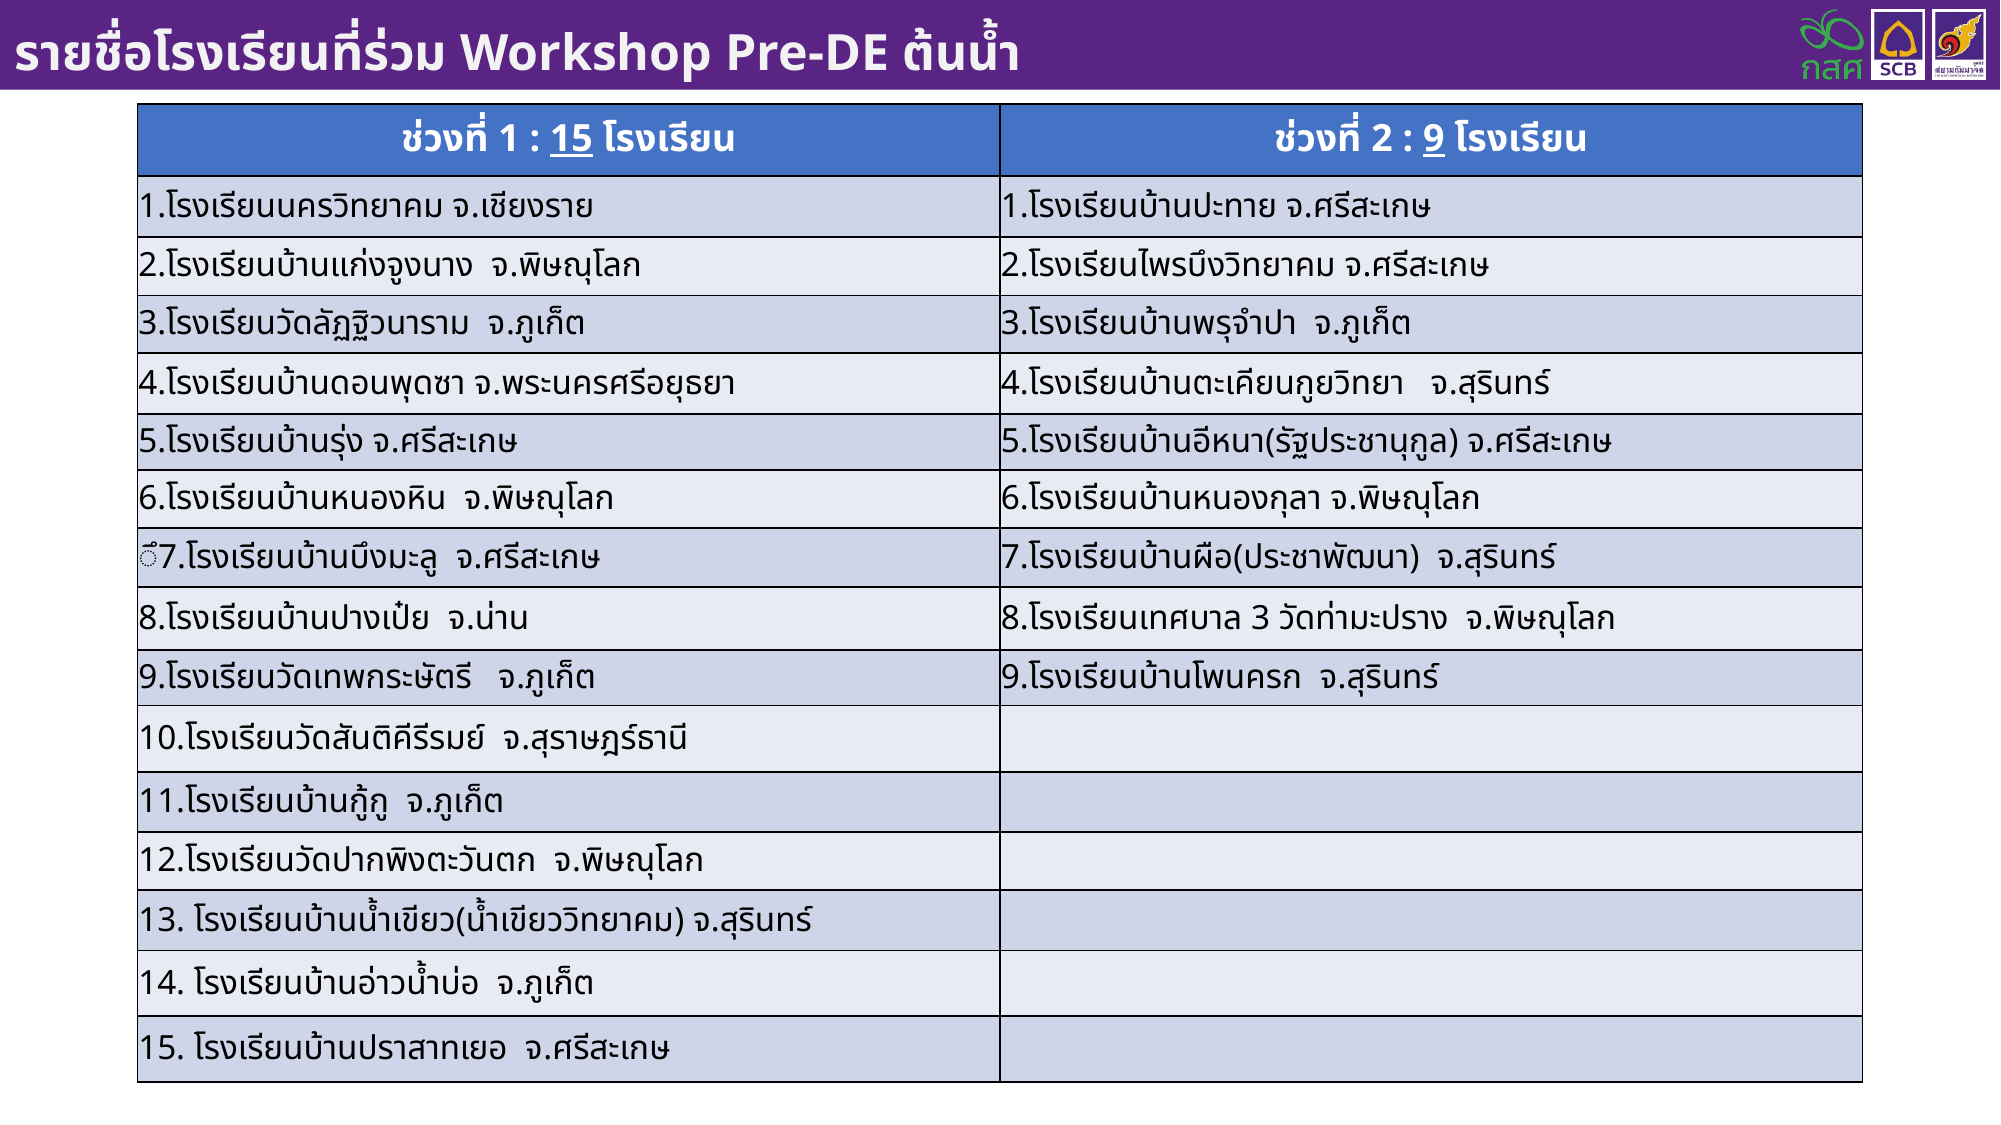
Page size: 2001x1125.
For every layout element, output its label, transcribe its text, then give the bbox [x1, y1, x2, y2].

table_cell 6.โรงเรียนบ้านหนองหิน จ.พิษณุโลก [138, 471, 999, 527]
table_cell 14. โรงเรียนบ้านอ่าวน้ำบ่อ จ.ภูเก็ต [138, 951, 999, 1015]
table_cell [1001, 706, 1862, 771]
table_header ช่วงที่ 1 : 15 โรงเรียน [138, 105, 999, 175]
text_box [0, 0, 2000, 91]
table_cell 3.โรงเรียนวัดลัฏฐิวนาราม จ.ภูเก็ต [138, 296, 999, 352]
table_cell 1.โรงเรียนนครวิทยาคม จ.เชียงราย [138, 177, 999, 236]
table_cell 2.โรงเรียนบ้านแก่งจูงนาง จ.พิษณุโลก [138, 238, 999, 295]
text_box รายชื่อโรงเรียนที่ร่วม Workshop Pre-DE ต้นน้ำ [0, 13, 1241, 88]
table_cell [1001, 1017, 1862, 1081]
table_cell 5.โรงเรียนบ้านรุ่ง จ.ศรีสะเกษ [138, 415, 999, 469]
table_cell 5.โรงเรียนบ้านอีหนา(รัฐประชานุกูล) จ.ศรีสะเกษ [1001, 415, 1862, 469]
table_cell ึ7.โรงเรียนบ้านบึงมะลู จ.ศรีสะเกษ [138, 529, 999, 586]
table_cell 9.โรงเรียนบ้านโพนครก จ.สุรินทร์ [1001, 651, 1862, 705]
table_cell 4.โรงเรียนบ้านตะเคียนกูยวิทยา จ.สุรินทร์ [1001, 354, 1862, 413]
table_cell 2.โรงเรียนไพรบึงวิทยาคม จ.ศรีสะเกษ [1001, 238, 1862, 295]
table_cell 11.โรงเรียนบ้านกู้กู จ.ภูเก็ต [138, 773, 999, 831]
table_cell [1001, 891, 1862, 950]
table_cell 13. โรงเรียนบ้านน้ำเขียว(น้ำเขียววิทยาคม) จ.สุรินทร์ [138, 891, 999, 950]
table_cell 8.โรงเรียนบ้านปางเป๋ย จ.น่าน [138, 588, 999, 649]
table_cell 1.โรงเรียนบ้านปะทาย จ.ศรีสะเกษ [1001, 177, 1862, 236]
table_cell 3.โรงเรียนบ้านพรุจำปา จ.ภูเก็ต [1001, 296, 1862, 352]
table_cell 12.โรงเรียนวัดปากพิงตะวันตก จ.พิษณุโลก [138, 833, 999, 889]
table_header ช่วงที่ 2 : 9 โรงเรียน [1001, 105, 1862, 175]
table_cell 15. โรงเรียนบ้านปราสาทเยอ จ.ศรีสะเกษ [138, 1017, 999, 1081]
table_cell 9.โรงเรียนวัดเทพกระษัตรี จ.ภูเก็ต [138, 651, 999, 705]
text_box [1800, 9, 1986, 81]
table_cell [1001, 833, 1862, 889]
table_cell 7.โรงเรียนบ้านผือ(ประชาพัฒนา) จ.สุรินทร์ [1001, 529, 1862, 586]
table_cell 8.โรงเรียนเทศบาล 3 วัดท่ามะปราง จ.พิษณุโลก [1001, 588, 1862, 649]
table_cell 10.โรงเรียนวัดสันติคีรีรมย์ จ.สุราษฎร์ธานี [138, 706, 999, 771]
table_cell [1001, 951, 1862, 1015]
table_cell 6.โรงเรียนบ้านหนองกุลา จ.พิษณุโลก [1001, 471, 1862, 527]
table_cell [1001, 773, 1862, 831]
table_cell 4.โรงเรียนบ้านดอนพุดซา จ.พระนครศรีอยุธยา [138, 354, 999, 413]
